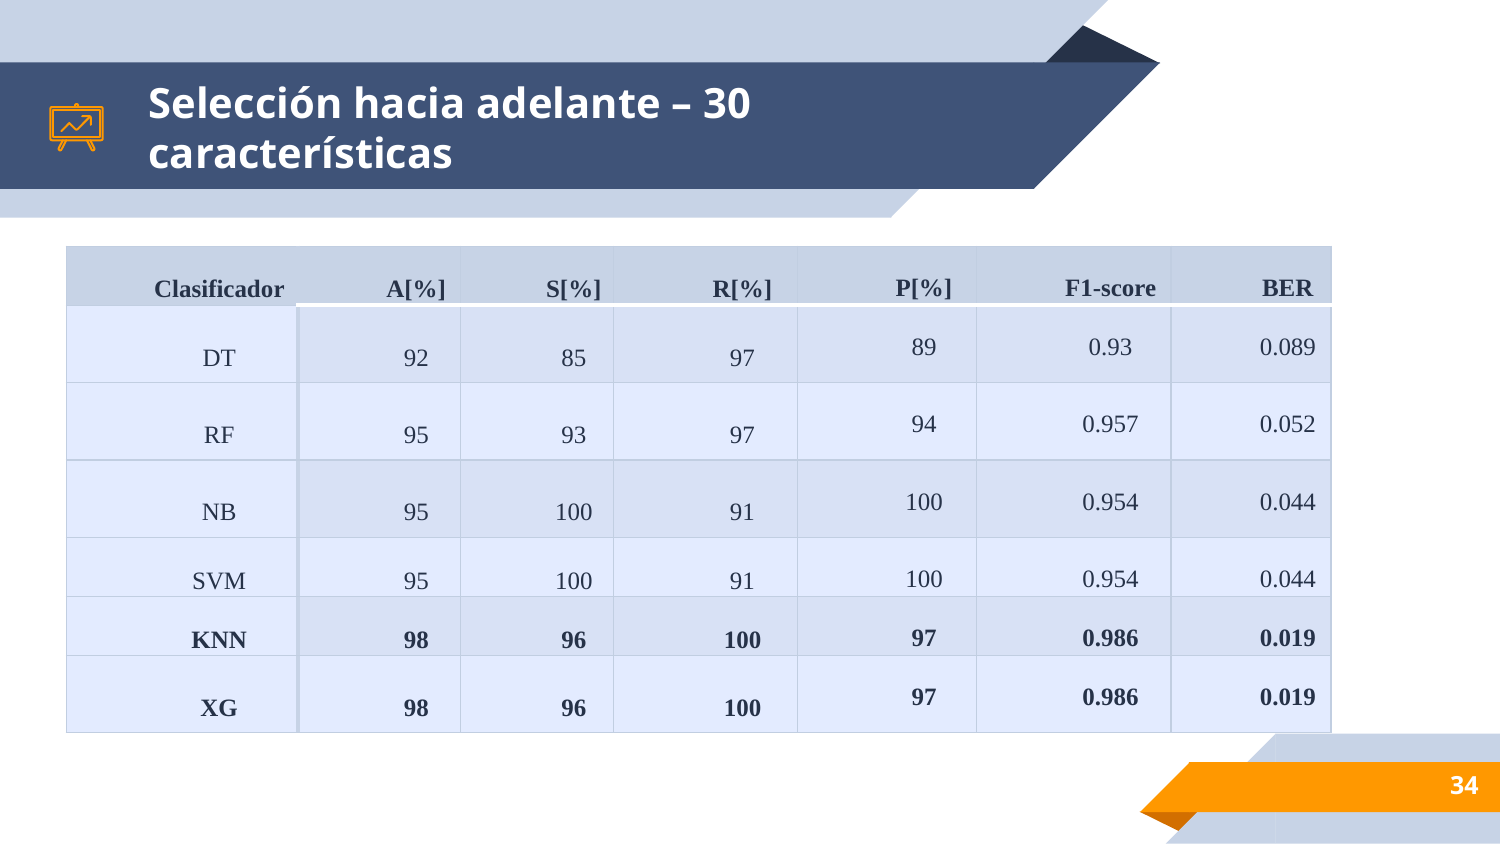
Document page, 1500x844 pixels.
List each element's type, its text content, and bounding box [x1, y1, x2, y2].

table_cell 0.044 [1172, 538, 1330, 596]
table_header BER [1172, 247, 1330, 303]
table_cell KNN [67, 597, 296, 655]
table_cell 89 [798, 307, 976, 382]
table_header Clasificador [67, 247, 296, 305]
table_cell 0.019 [1172, 597, 1330, 655]
table_cell 100 [798, 538, 976, 596]
slide_number 34 [1249, 760, 1494, 813]
table_header P[%] [798, 247, 976, 303]
table_cell 85 [461, 307, 613, 382]
table_cell 98 [300, 656, 460, 732]
table_cell 100 [461, 538, 613, 596]
table_cell RF [67, 383, 296, 459]
table_cell 0.052 [1172, 383, 1330, 459]
table_cell SVM [67, 538, 296, 596]
table_cell 97 [798, 597, 976, 655]
table_cell 93 [461, 383, 613, 459]
table_cell 100 [614, 656, 797, 732]
table_cell XG [67, 656, 296, 732]
table_cell 0.089 [1172, 307, 1330, 382]
table_cell 91 [614, 538, 797, 596]
table_cell 95 [300, 383, 460, 459]
table_cell 97 [798, 656, 976, 732]
table_header F1-score [977, 247, 1170, 303]
table_cell 0.986 [977, 656, 1170, 732]
table_header S[%] [461, 247, 613, 303]
table_cell 0.019 [1172, 656, 1330, 732]
table_header A[%] [300, 247, 460, 303]
table_cell 96 [461, 656, 613, 732]
table_cell 0.044 [1172, 461, 1330, 537]
table_header R[%] [614, 247, 797, 303]
table_cell 94 [798, 383, 976, 459]
table_cell 0.954 [977, 461, 1170, 537]
table_cell DT [67, 306, 296, 382]
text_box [50, 103, 103, 151]
table_cell 95 [300, 538, 460, 596]
table_cell 91 [614, 461, 797, 537]
title Selección hacia adelante – 30 características [133, 64, 997, 190]
table_cell 100 [798, 461, 976, 537]
table_cell 0.93 [977, 307, 1170, 382]
table_cell 98 [300, 597, 460, 655]
table_cell 92 [300, 307, 460, 382]
table_cell 96 [461, 597, 613, 655]
table_cell 0.957 [977, 383, 1170, 459]
table_cell 0.986 [977, 597, 1170, 655]
table_cell 0.954 [977, 538, 1170, 596]
table_cell NB [67, 461, 296, 537]
table_cell 97 [614, 307, 797, 382]
table_cell 97 [614, 383, 797, 459]
table_cell 100 [461, 461, 613, 537]
table_cell 100 [614, 597, 797, 655]
table_cell 95 [300, 461, 460, 537]
